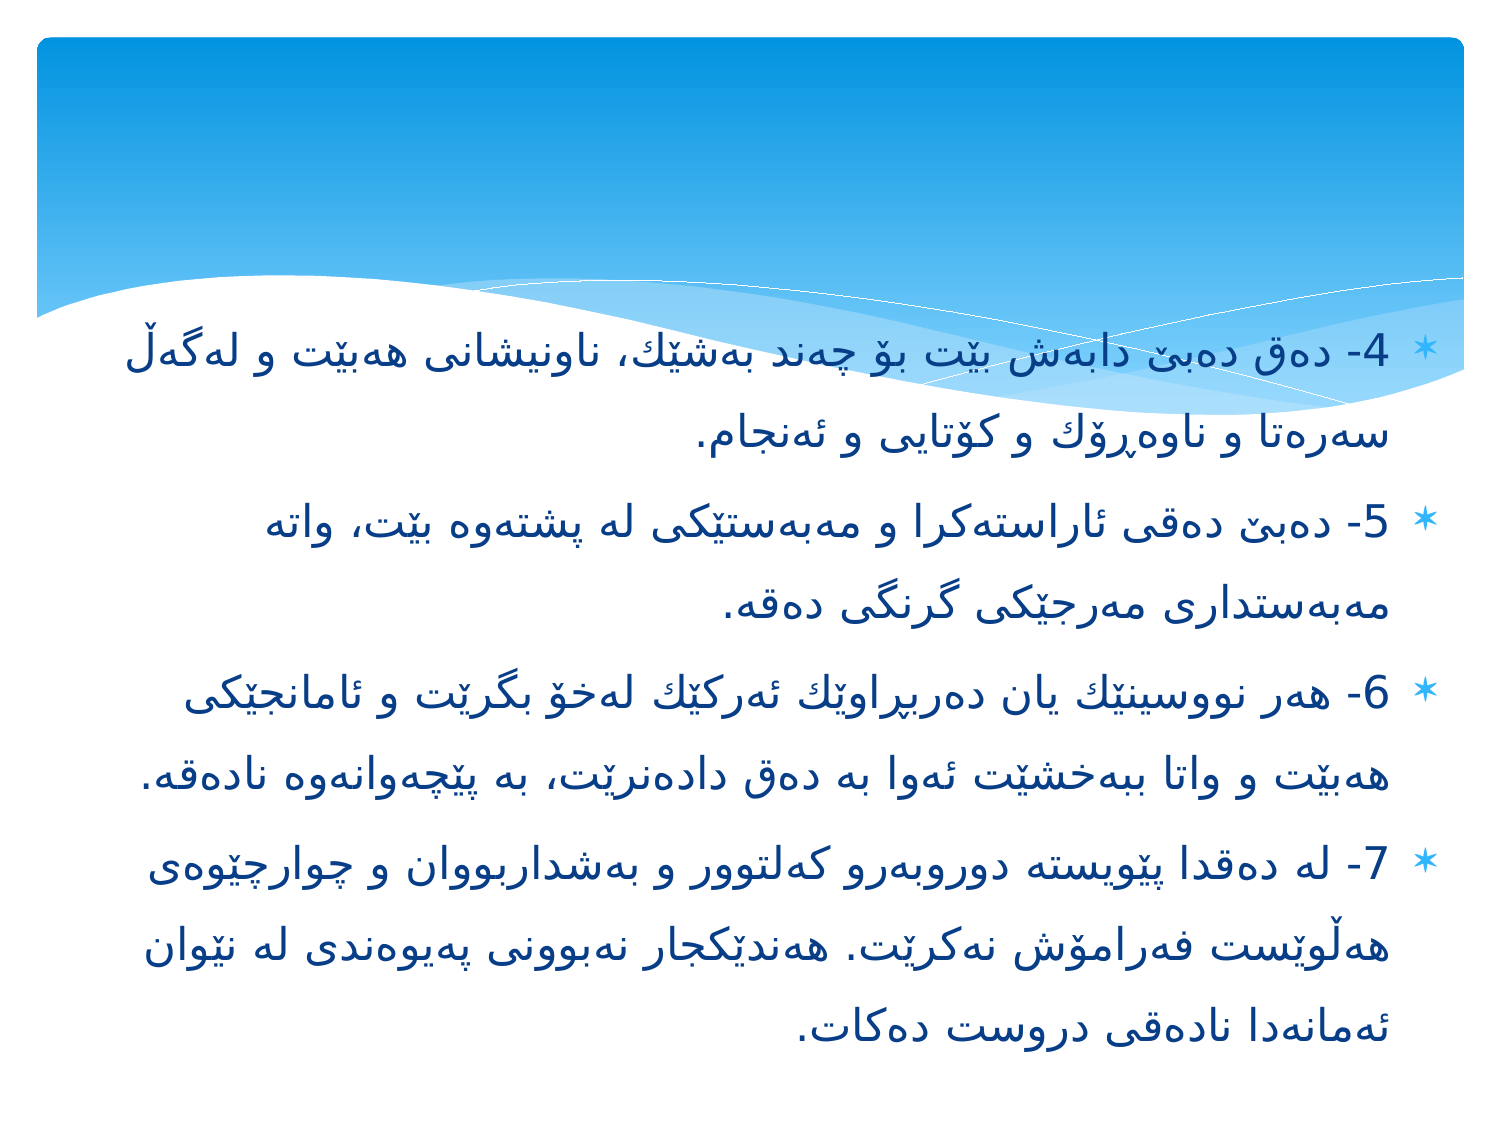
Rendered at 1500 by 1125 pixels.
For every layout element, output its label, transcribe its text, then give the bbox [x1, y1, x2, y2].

list 4- ده‌ق ده‌بێ دابه‌ش بێت بۆ چه‌ند به‌شێك، ناونیشانی هه‌بێت و له‌گه‌ڵ سه‌ره‌تا و ناوه‌ڕۆك و كۆتایی و ئه‌نجام. 5- ده‌بێ ده‌قی ئاراسته‌كرا و مه‌به‌ستێكی له‌ پشته‌وه‌ بێت، واته‌ مه‌به‌ستداری مه‌رجێكی گرنگی ده‌قه‌. 6- هه‌ر نووسینێك یان ده‌ربڕاوێك ئه‌ركێك له‌خۆ بگرێت و ئامانجێكی هه‌بێت و واتا ببه‌خشێت ئه‌وا به‌ ده‌ق داده‌نرێت، به‌ پێچه‌وانه‌وه‌ ناده‌قه‌. 7- له‌ ده‌قدا پێویسته‌ دوروبه‌رو كه‌لتوور و به‌شداربووان و چوارچێوه‌ی هه‌ڵوێست فه‌رامۆش نه‌كرێت. هه‌ندێكجار نه‌بوونی په‌یوه‌ندی له‌ نێوان ئه‌مانه‌دا ناده‌قی دروست ده‌كات. [50, 287, 1450, 1063]
